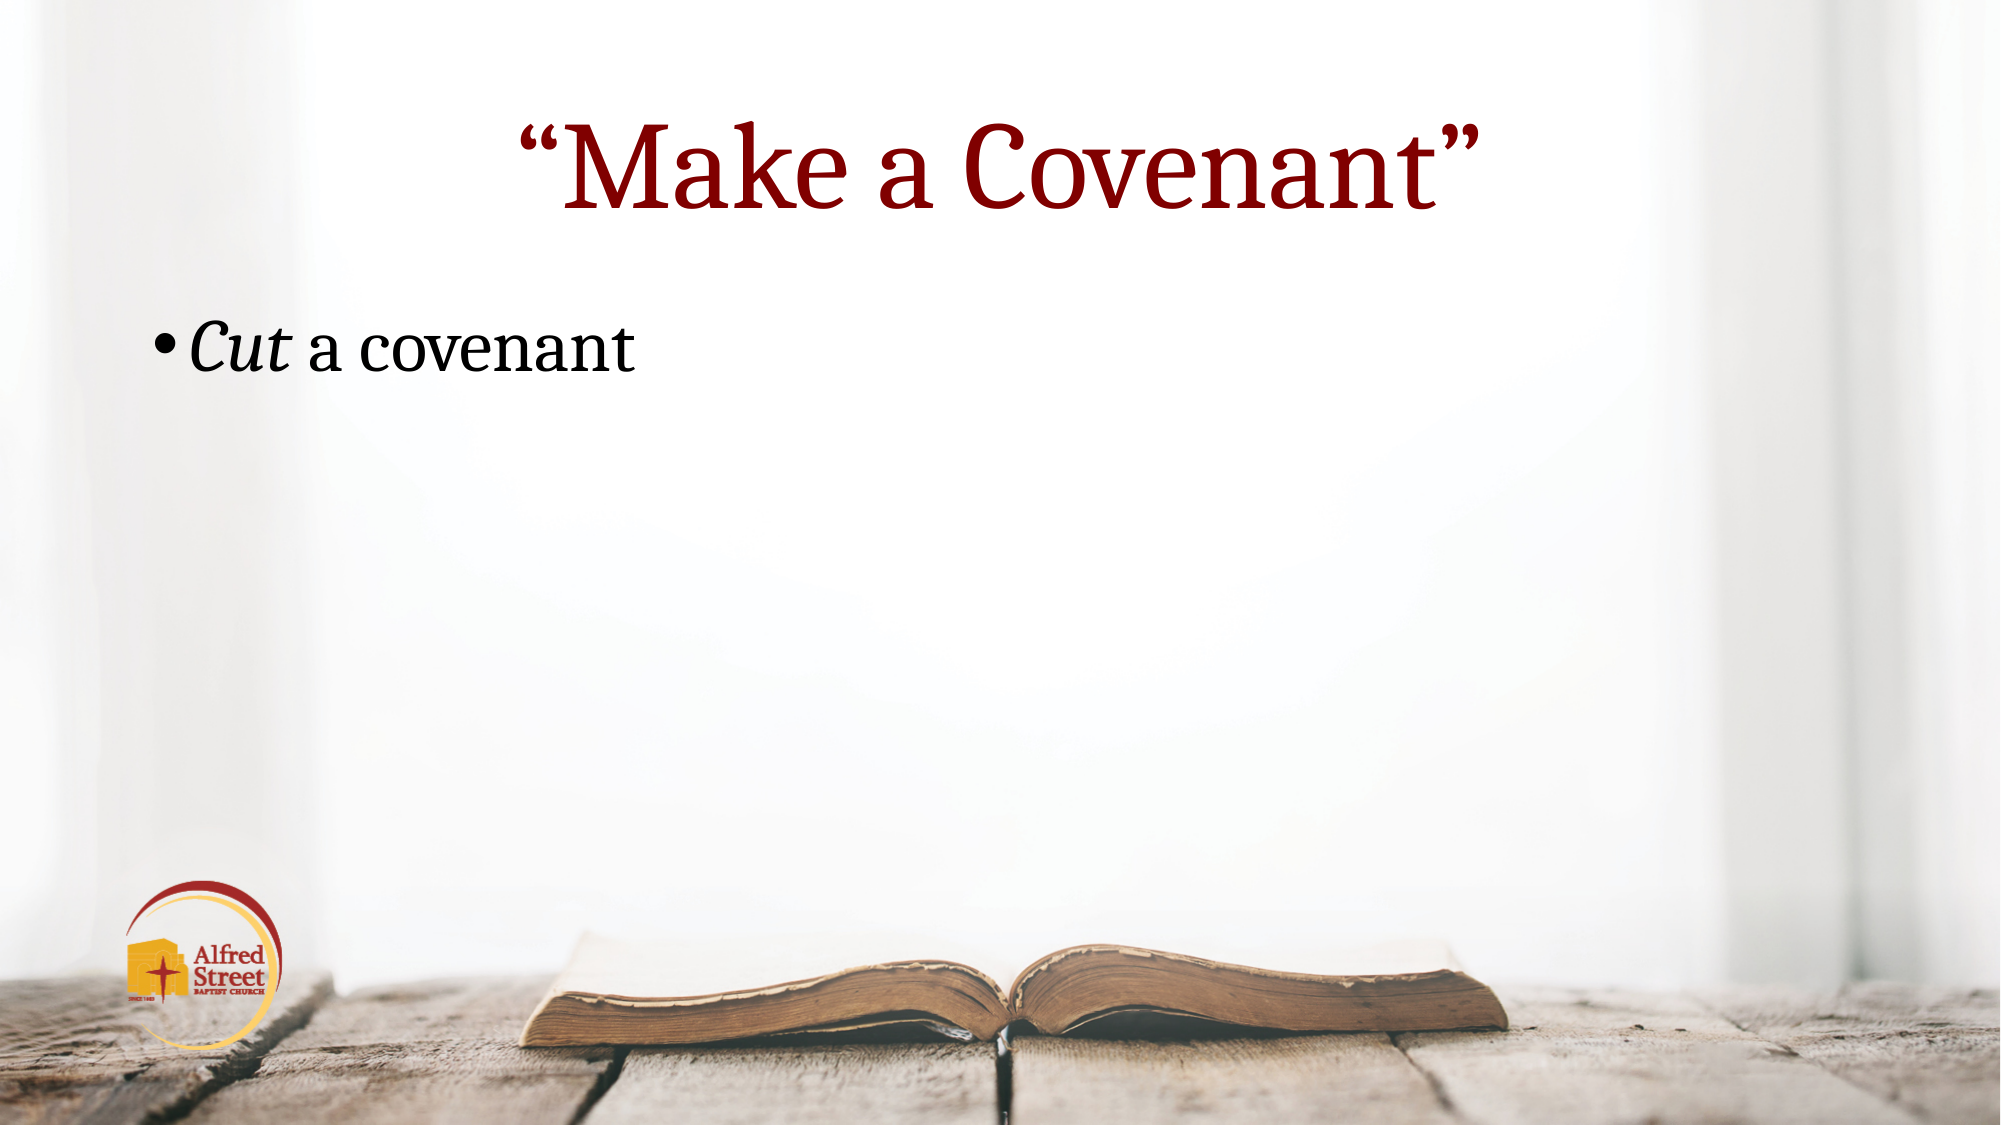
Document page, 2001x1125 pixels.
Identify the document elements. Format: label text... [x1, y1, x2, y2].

list Cut a covenant [137, 299, 1863, 1014]
picture [0, 0, 2001, 1125]
title “Make a Covenant” [137, 59, 1863, 278]
